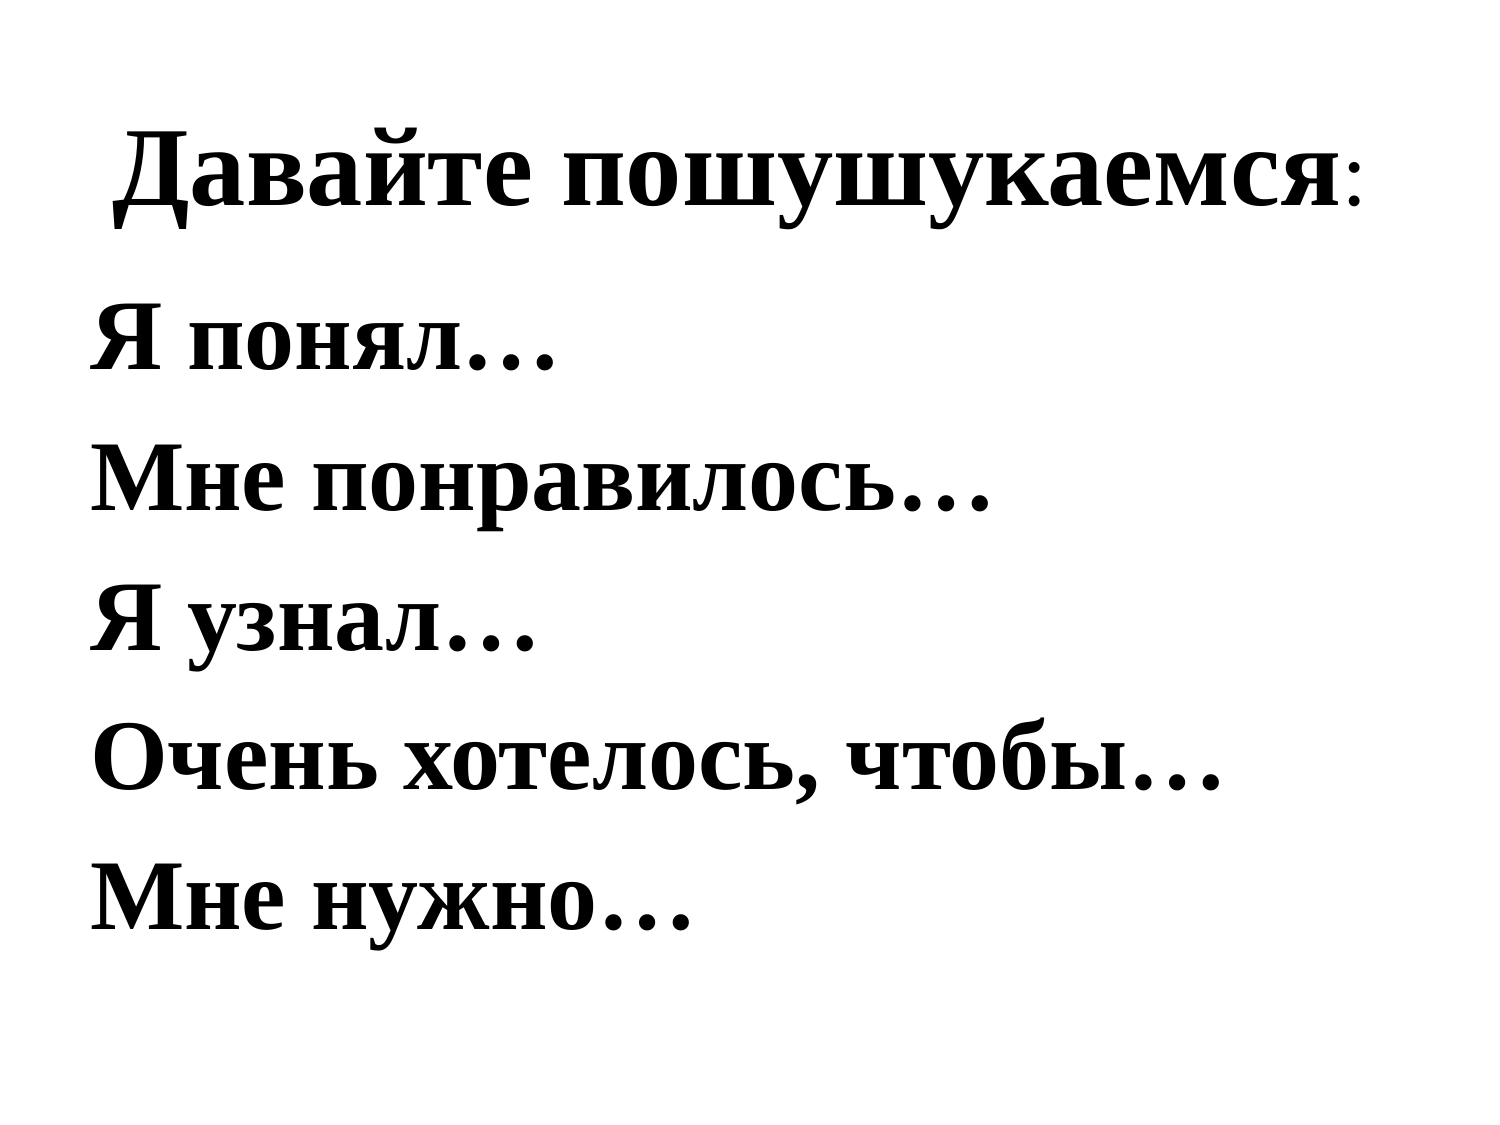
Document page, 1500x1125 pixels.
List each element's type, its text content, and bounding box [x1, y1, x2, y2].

title Давайте пошушукаемся: [64, 54, 1416, 243]
list Я понял… Мне понравилось… Я узнал… Очень хотелось, чтобы… Мне нужно… [74, 262, 1426, 1006]
